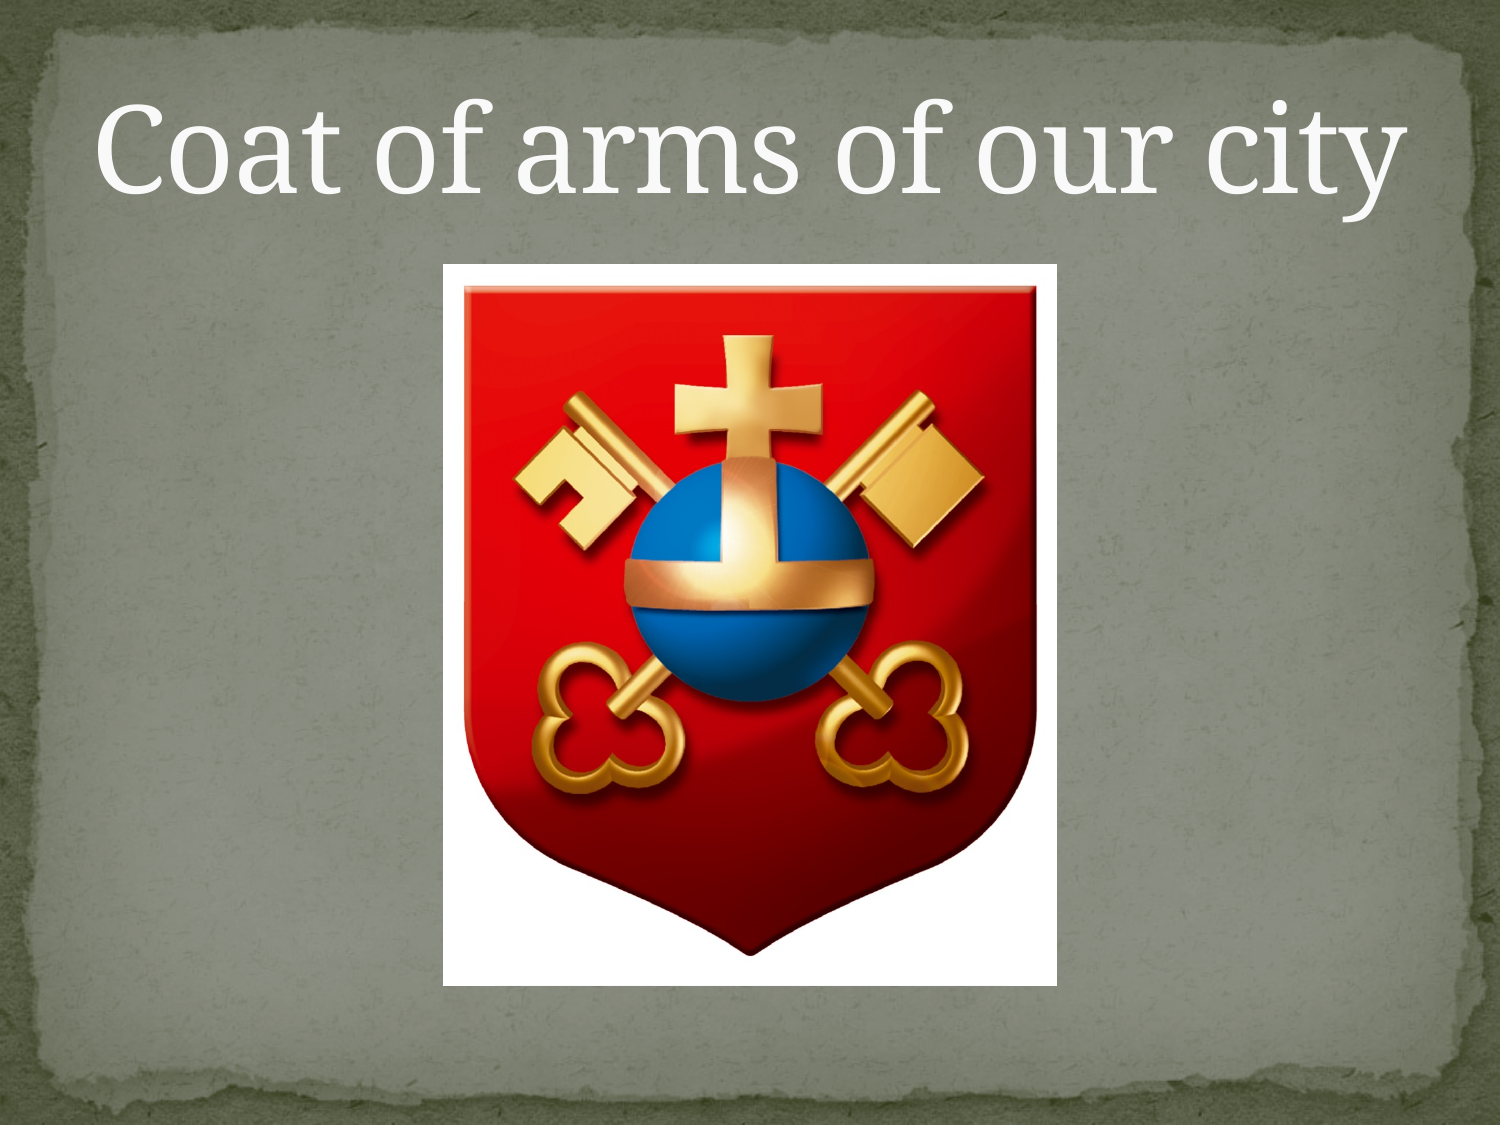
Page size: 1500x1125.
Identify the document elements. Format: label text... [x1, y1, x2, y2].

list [446, 267, 1056, 985]
title Coat of arms of our city [74, 24, 1425, 225]
